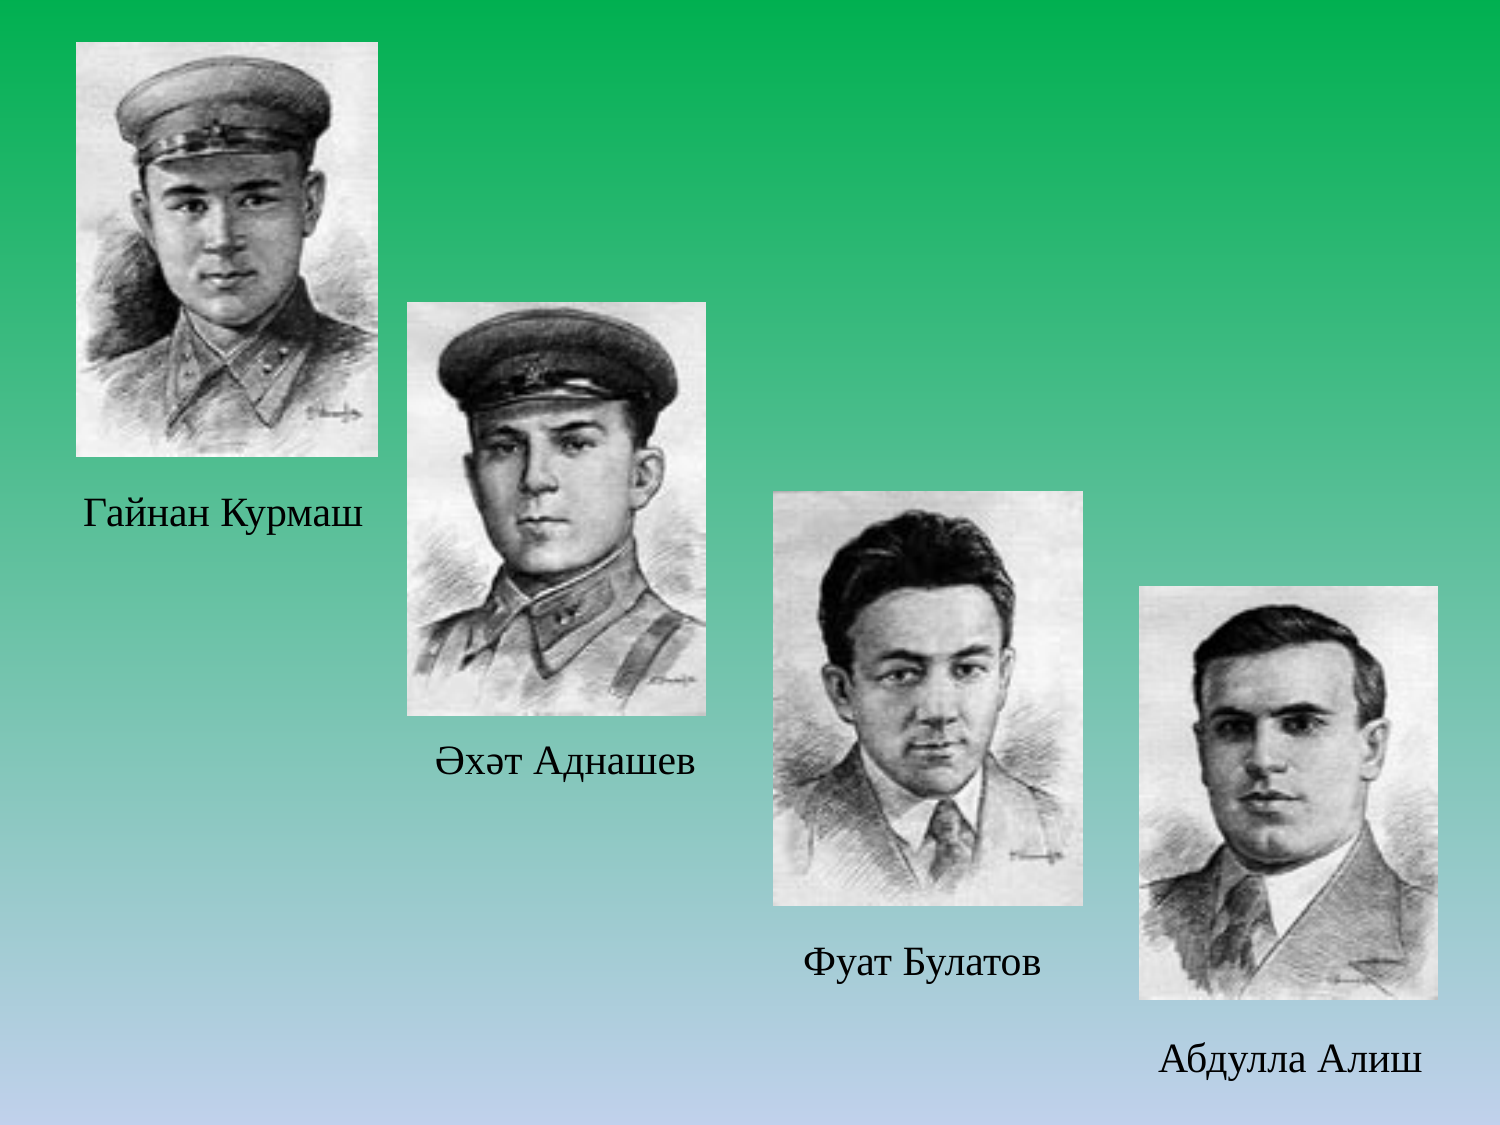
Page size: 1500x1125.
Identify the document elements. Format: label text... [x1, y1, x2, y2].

picture [1139, 585, 1438, 1000]
text_box Фуат Булатов [788, 926, 1067, 992]
text_box Әхәт Аднашев [420, 725, 720, 791]
picture [773, 491, 1083, 906]
text_box Гайнан Курмаш [68, 477, 387, 543]
picture [76, 42, 378, 457]
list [407, 302, 706, 717]
text_box Абдулла Алиш [1143, 1023, 1447, 1088]
